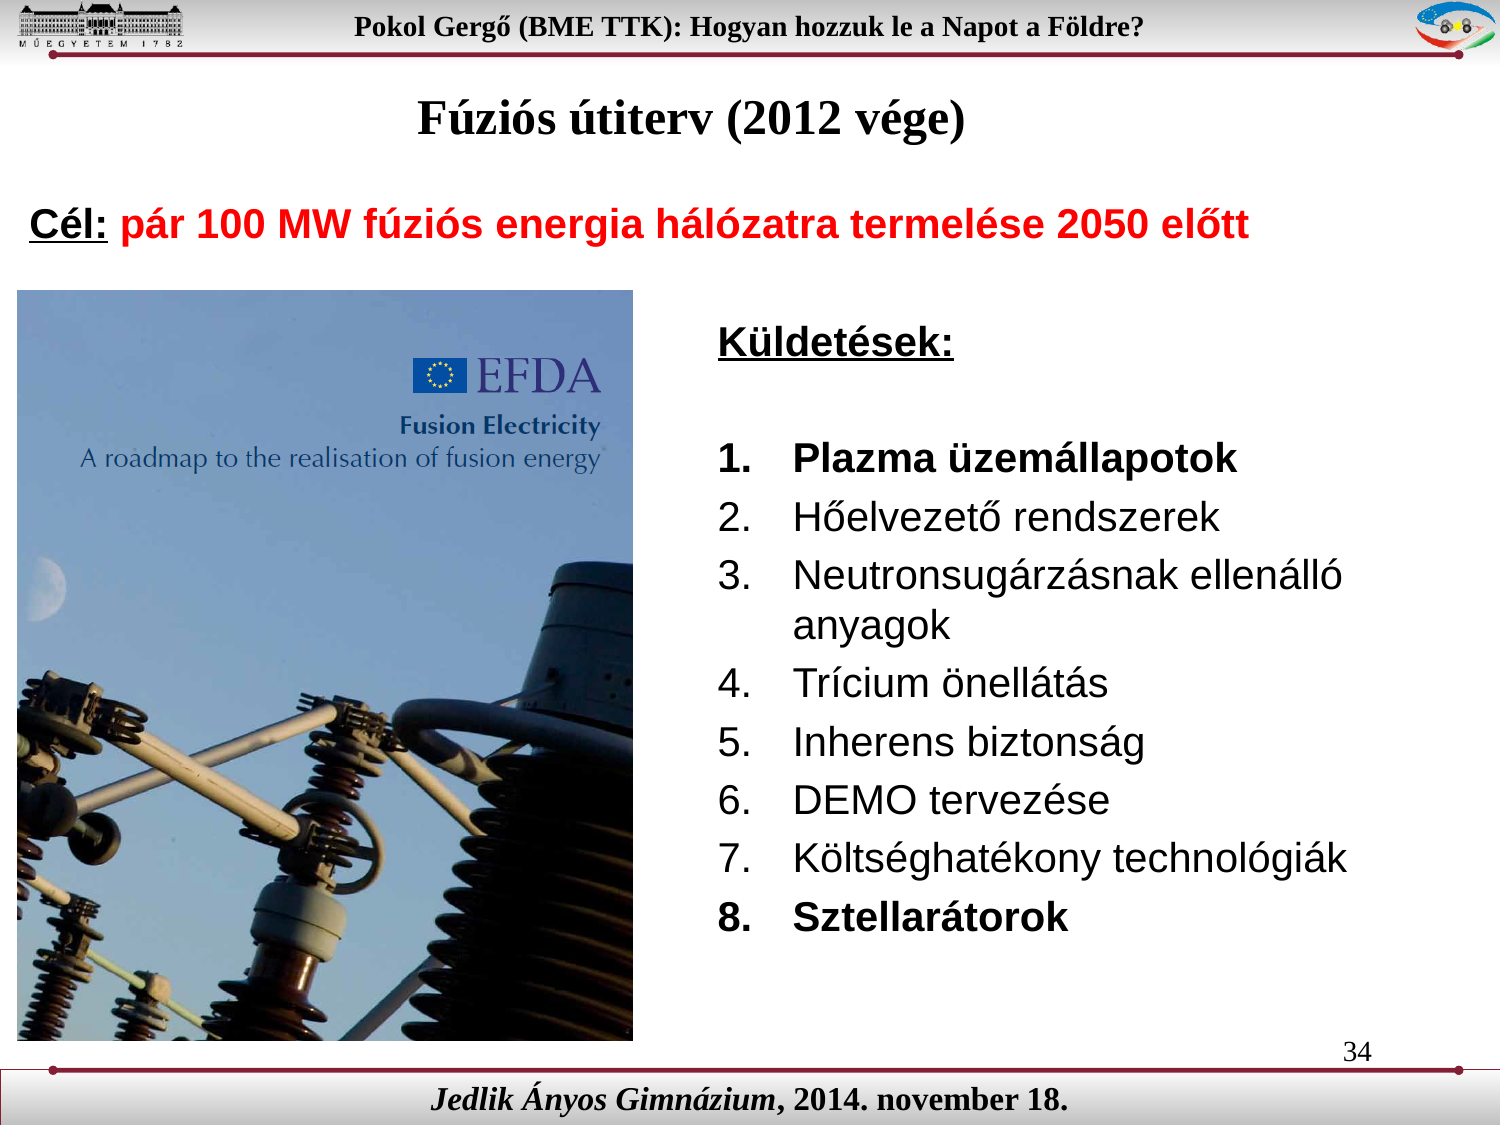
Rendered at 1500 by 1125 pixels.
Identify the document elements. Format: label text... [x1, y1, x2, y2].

picture [17, 290, 633, 1042]
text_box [0, 1069, 1500, 1125]
picture [1411, 0, 1500, 52]
picture [17, 0, 184, 48]
text_box Küldetések: Plazma üzemállapotok Hőelvezető rendszerek Neutronsugárzásnak ellenálló anyagok Trícium önellátás Inherens biztonság DEMO tervezése Költséghatékony technológiák Sztellarátorok [717, 314, 1391, 940]
text_box Cél: pár 100 MW fúziós energia hálózatra termelése 2050 előtt [29, 196, 1436, 247]
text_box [415, 88, 970, 157]
text_box Pokol Gergő (BME TTK): Hogyan hozzuk le a Napot a Földre? [0, 0, 1500, 67]
slide_number 34 [1074, 1024, 1388, 1067]
